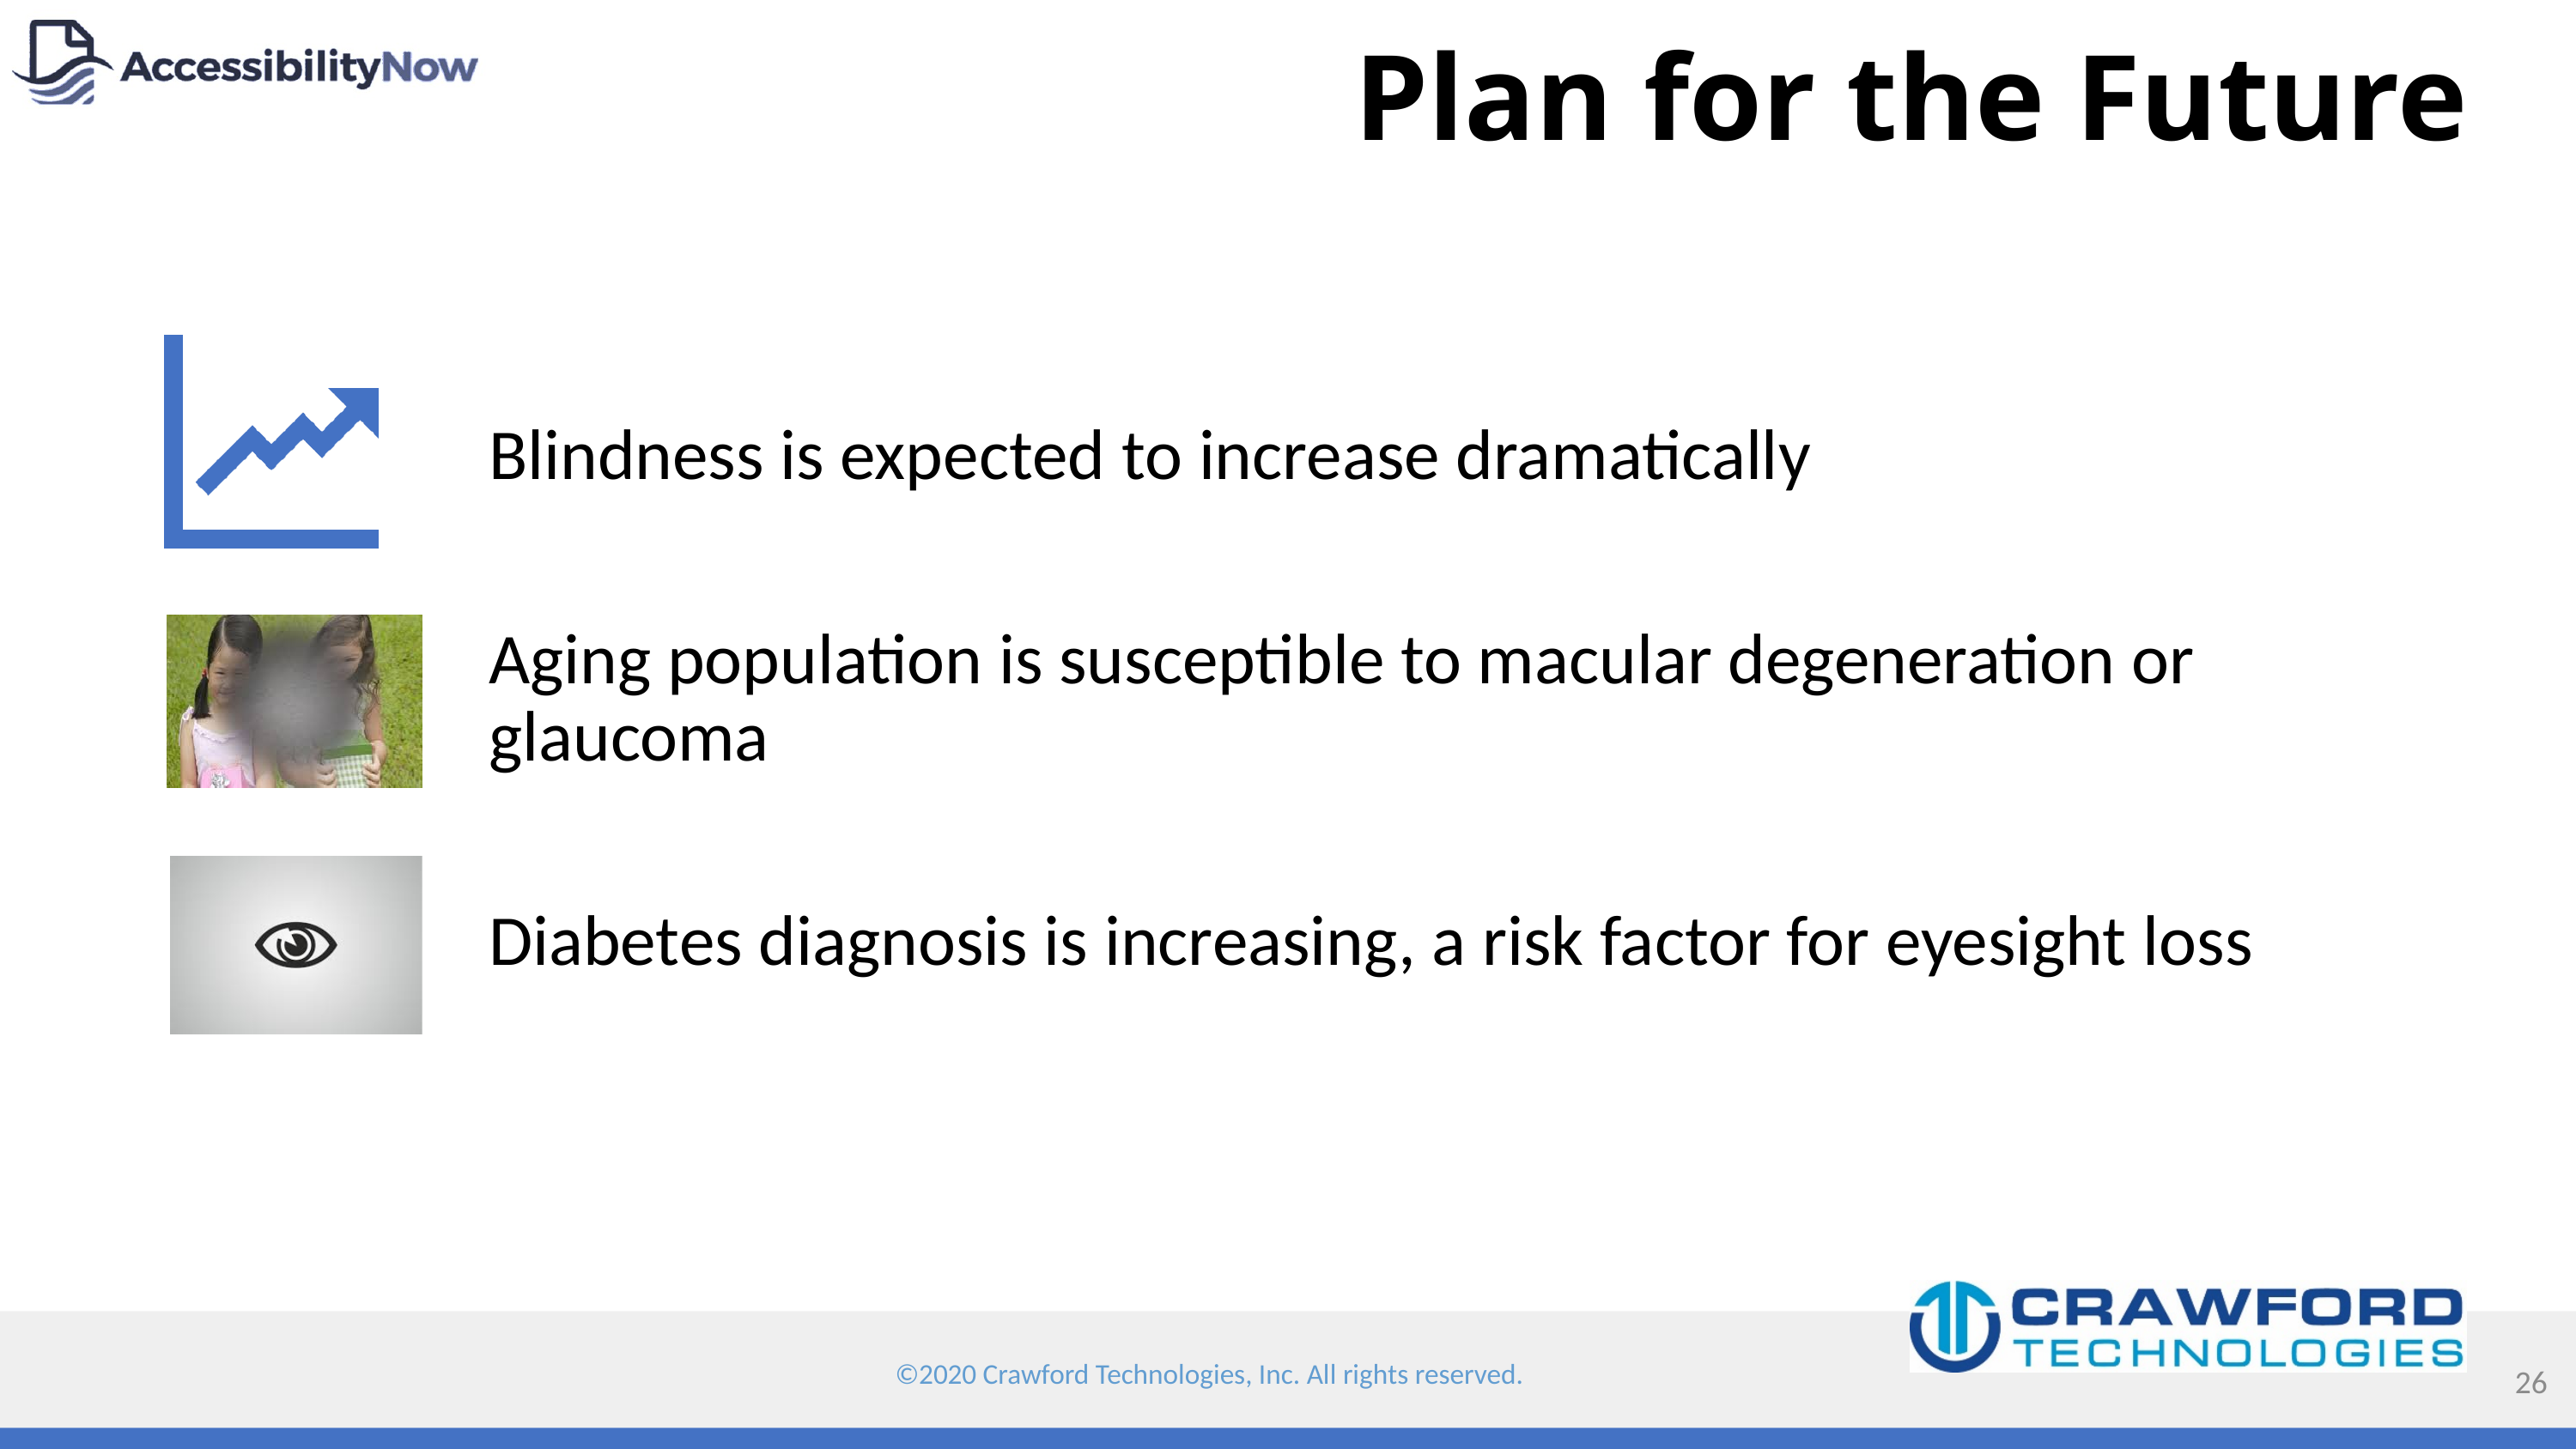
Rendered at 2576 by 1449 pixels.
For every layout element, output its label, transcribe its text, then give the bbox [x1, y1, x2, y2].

picture [1910, 1280, 2467, 1373]
picture [119, 290, 422, 592]
text_box Blindness is expected to increase dramatically Aging population is susceptible to macular degeneration or glaucoma Diabetes diagnosis is increasing, a risk factor for eyesight loss [476, 411, 2342, 1192]
picture [170, 856, 422, 1034]
picture [167, 615, 422, 788]
title Plan for the Future [1256, 28, 2567, 176]
picture [0, 9, 489, 115]
